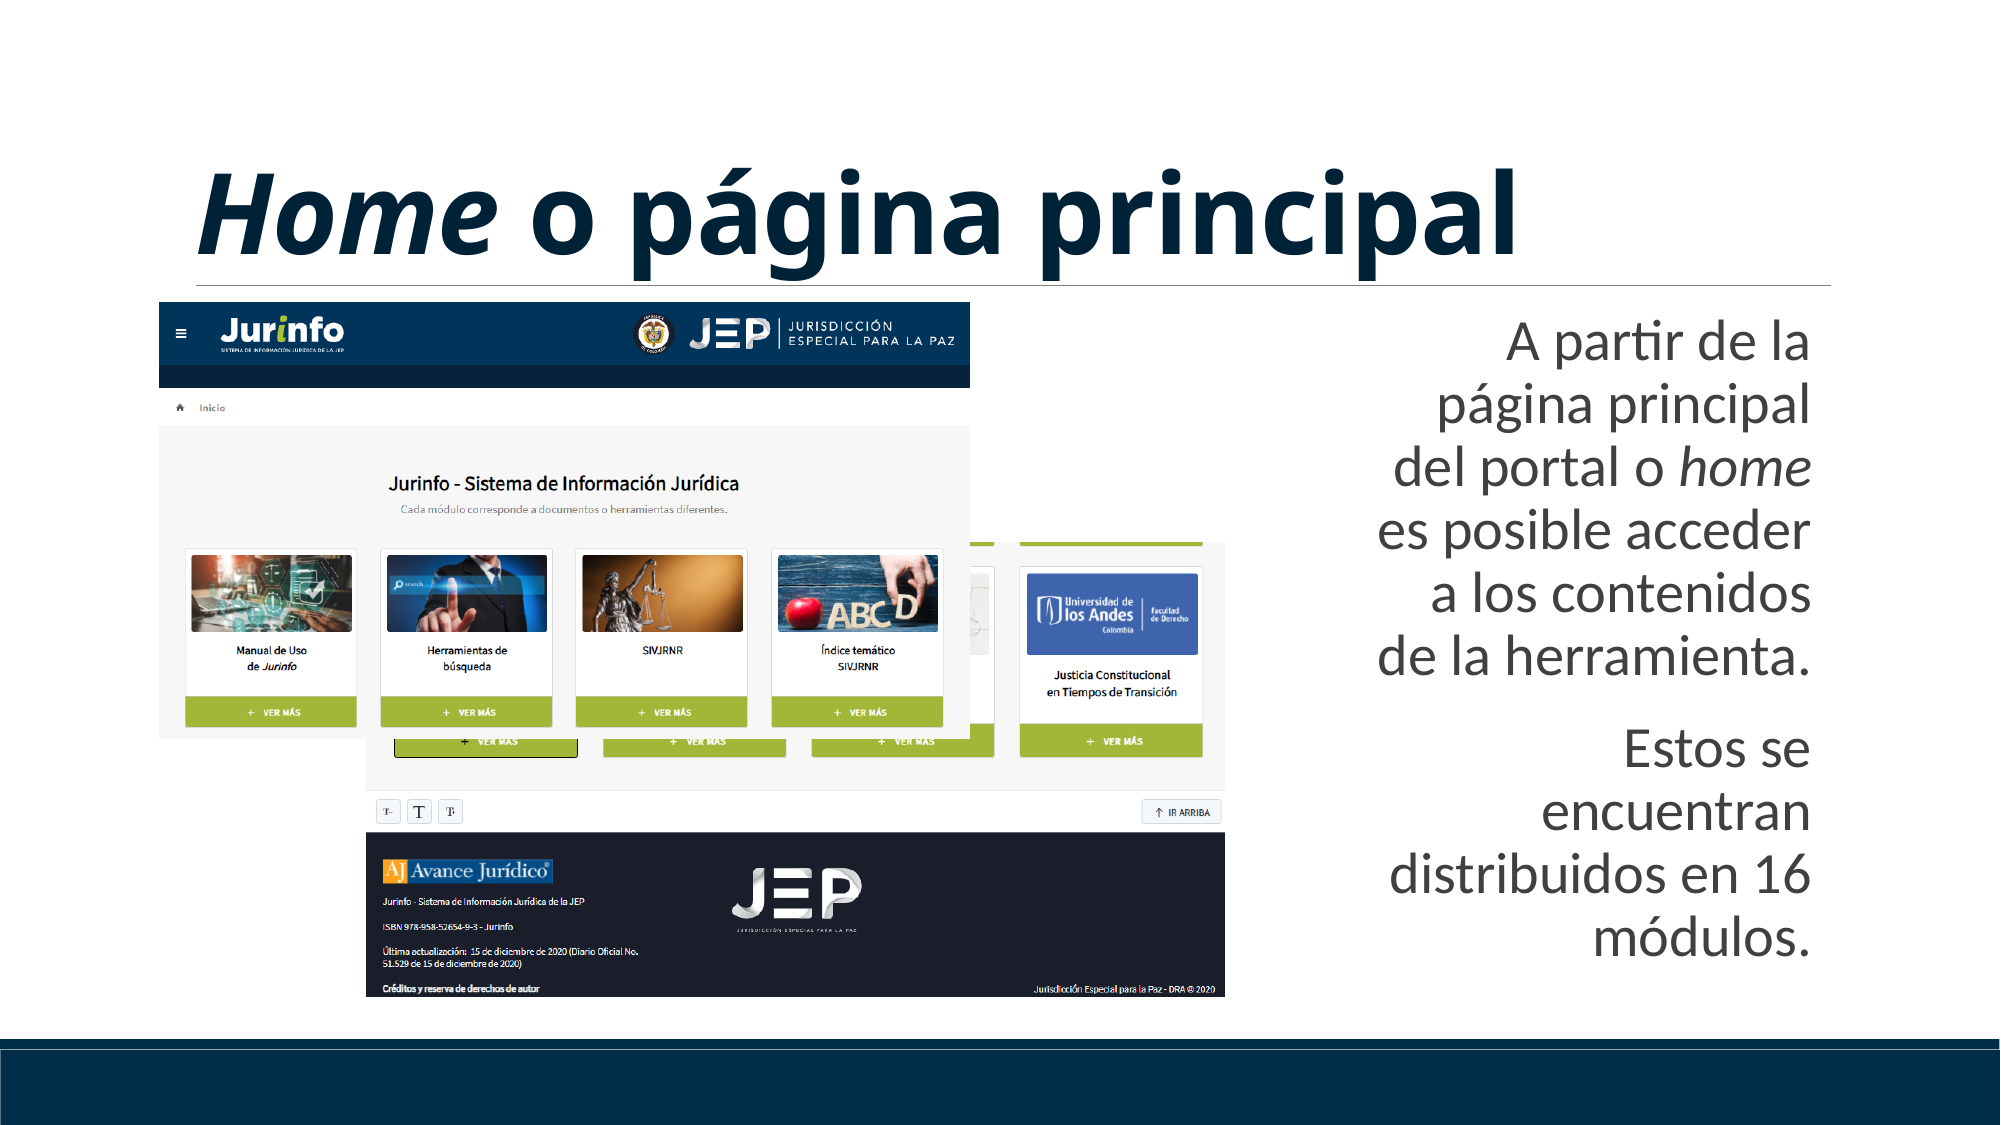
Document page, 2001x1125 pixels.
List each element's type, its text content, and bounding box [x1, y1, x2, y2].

list A partir de la página principal del portal o home es posible acceder a los contenidos de la herramienta. Estos se encuentran distribuidos en 16 módulos. [1374, 302, 1813, 963]
picture [366, 542, 1226, 998]
title Home o página principal [180, 47, 1830, 285]
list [158, 301, 970, 740]
